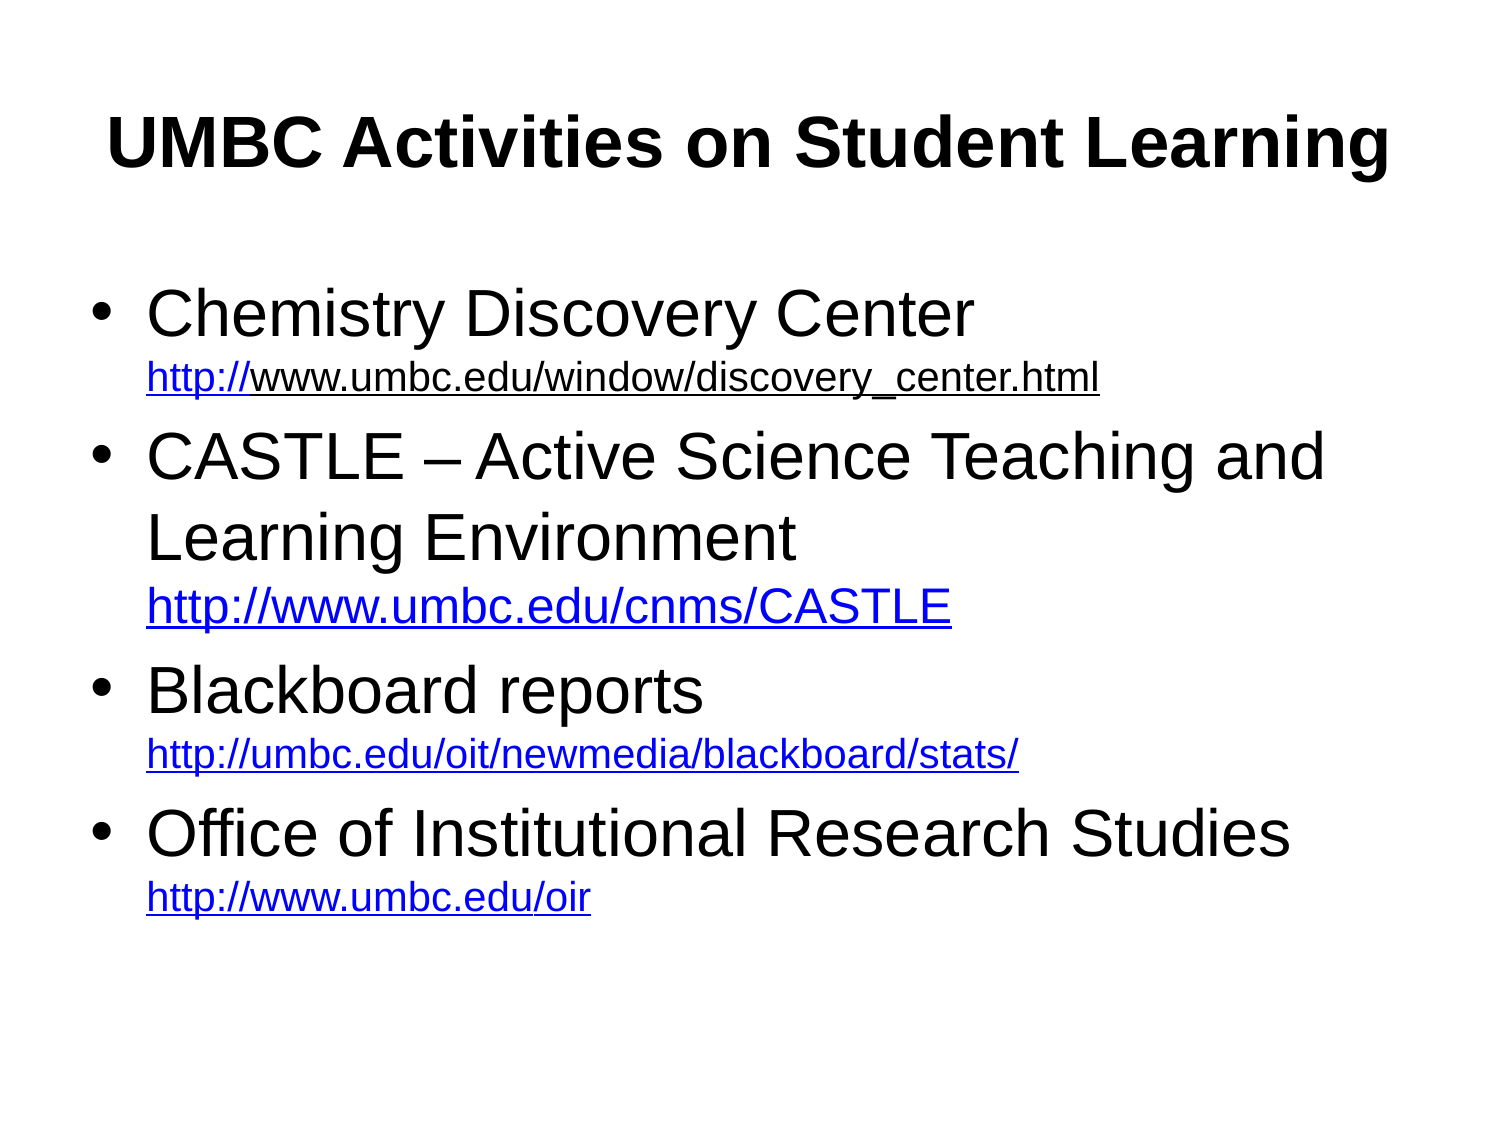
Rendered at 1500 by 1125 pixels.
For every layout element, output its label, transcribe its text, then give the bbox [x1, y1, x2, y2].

title UMBC Activities on Student Learning [75, 45, 1425, 233]
list Chemistry Discovery Center http://www.umbc.edu/window/discovery_center.html CASTLE – Active Science Teaching and Learning Environment http://www.umbc.edu/cnms/CASTLE Blackboard reports http://umbc.edu/oit/newmedia/blackboard/stats/ Office of Institutional Research Studies http://www.umbc.edu/oir [75, 262, 1425, 1005]
